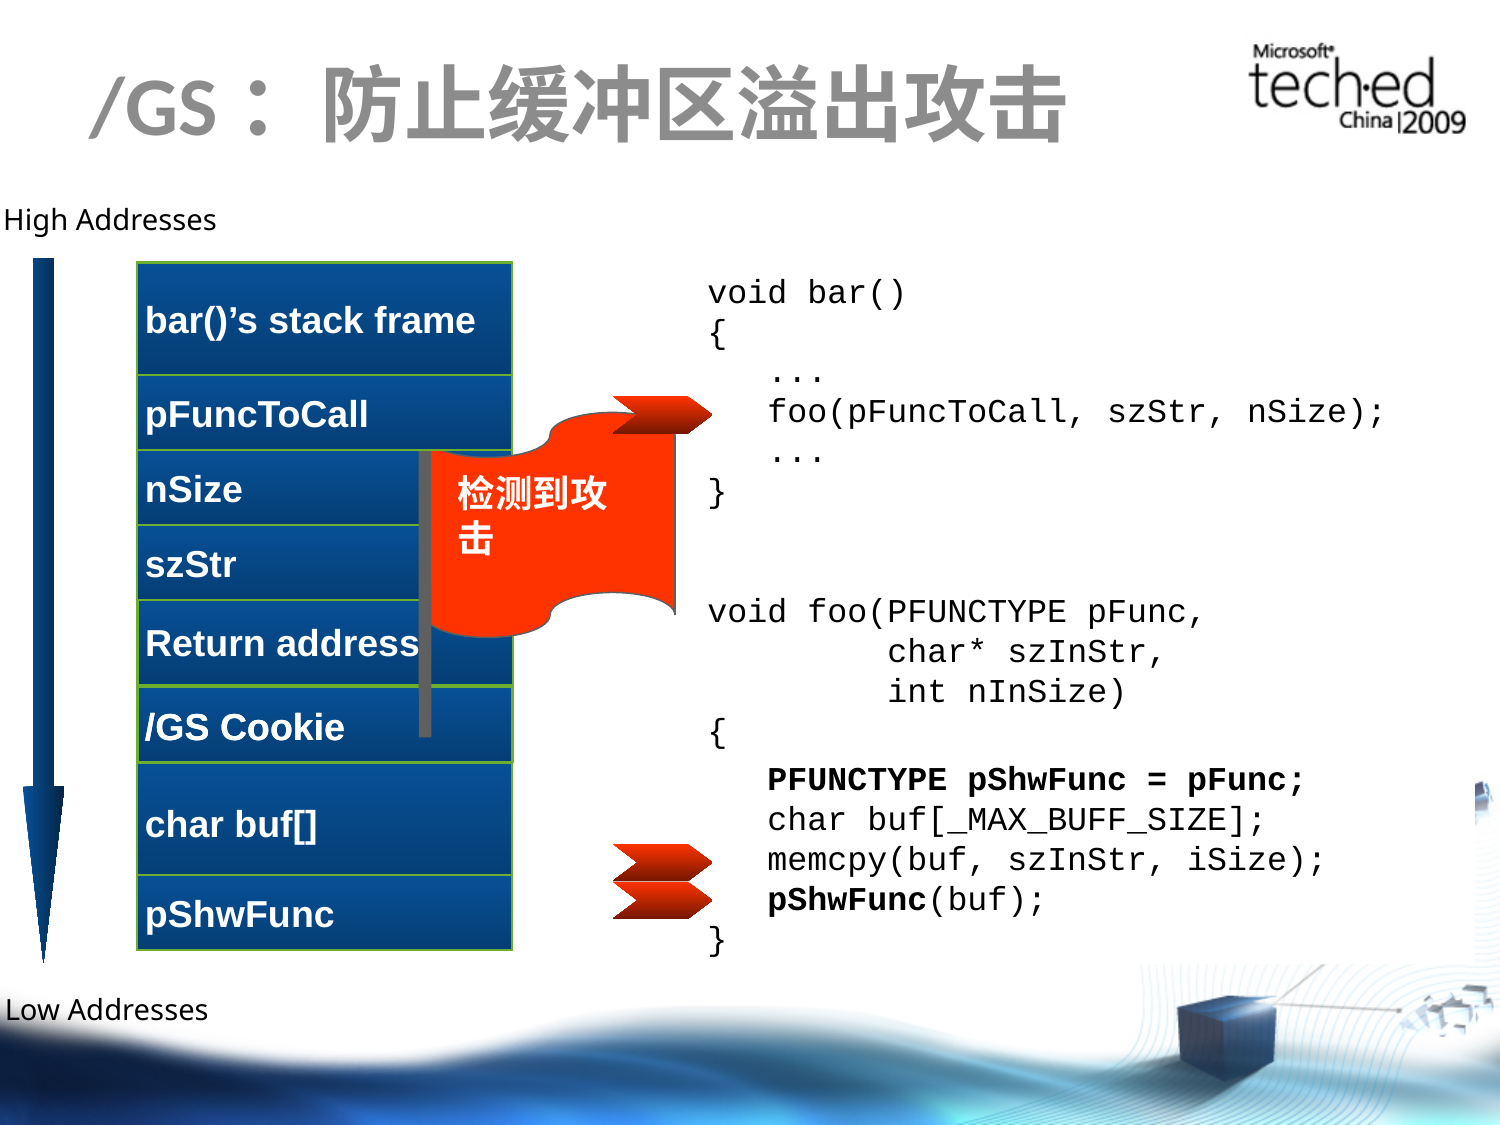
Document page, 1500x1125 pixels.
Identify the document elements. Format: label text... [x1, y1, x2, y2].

text_box Low Addresses [0, 987, 224, 1034]
text_box nSize [137, 450, 418, 524]
text_box pFuncToCall [137, 374, 513, 450]
text_box bar()’s stack frame [137, 262, 513, 374]
text_box [612, 843, 713, 882]
text_box PFUNCTYPE pShwFunc = pFunc; char buf[_MAX_BUFF_SIZE]; memcpy(buf, szInStr, iSize); pShwFunc(buf); } [699, 749, 1475, 965]
text_box Return address [137, 600, 418, 686]
text_box [612, 396, 713, 434]
text_box [612, 881, 713, 920]
text_box [22, 258, 65, 964]
text_box /GS Cookie [137, 687, 513, 763]
picture [0, 0, 1500, 1125]
text_box char buf[] [137, 763, 513, 874]
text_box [424, 412, 676, 738]
text_box szStr [137, 524, 418, 600]
text_box void bar() { ... foo(pFuncToCall, szStr, nSize); ... } void foo(PFUNCTYPE pFunc, char* szInStr, int nInSize) { char buf[_MAX_BUFF_SIZE]; memcpy(buf, szInStr, iSize); pFunc(buf); } [699, 262, 1475, 749]
text_box High Addresses [0, 197, 232, 244]
title /GS：防止缓冲区溢出攻击 [75, 45, 1425, 233]
text_box pShwFunc [137, 874, 513, 950]
